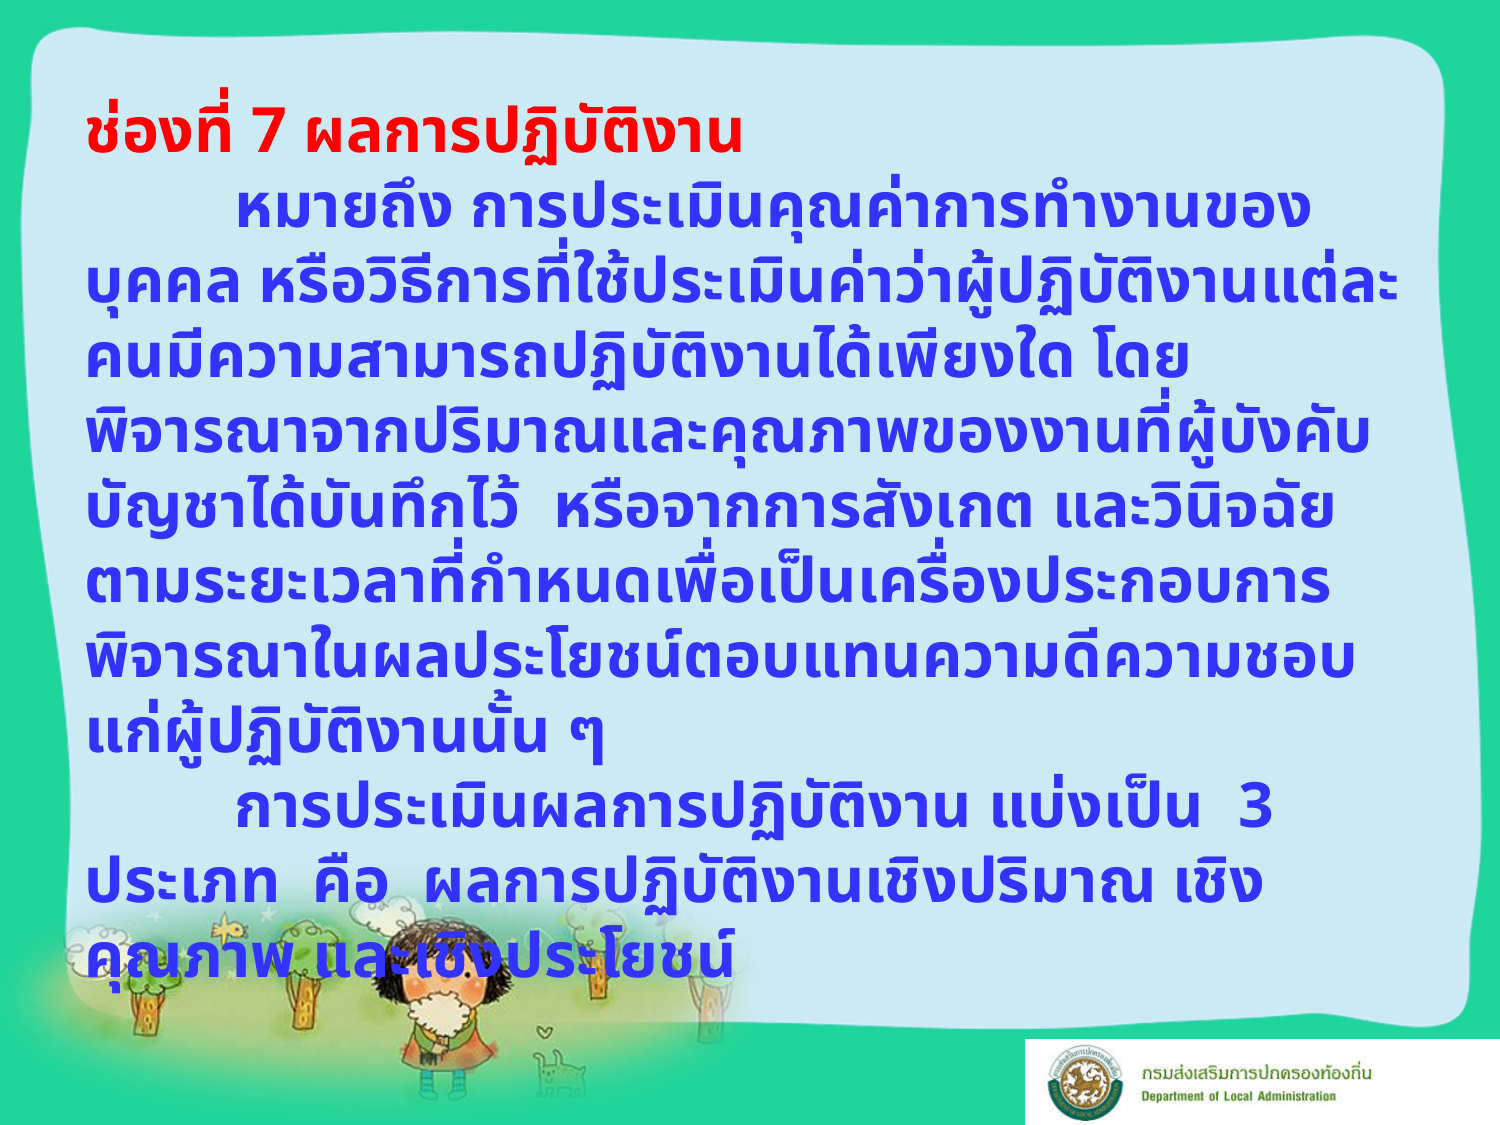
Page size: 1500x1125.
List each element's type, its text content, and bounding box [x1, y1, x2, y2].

picture [0, 0, 1500, 1125]
text_box ช่องที่ 7 ผลการปฏิบัติงาน หมายถึง การประเมินคุณค่าการทำงานของบุคคล หรือวิธีการที่ใช้ประเมินค่าว่าผู้ปฏิบัติงานแต่ละคนมีความสามารถปฏิบัติงานได้เพียงใด โดยพิจารณาจากปริมาณและคุณภาพของงานที่ผู้บังคับบัญชาได้บันทึกไว้ หรือจากการสังเกต และวินิจฉัยตามระยะเวลาที่กำหนดเพื่อเป็นเครื่องประกอบการพิจารณาในผลประโยชน์ตอบแทนความดีความชอบแก่ผู้ปฏิบัติงานนั้น ๆ การประเมินผลการปฏิบัติงาน แบ่งเป็น 3 ประเภท คือ ผลการปฏิบัติงานเชิงปริมาณ เชิงคุณภาพ และเชิงประโยชน์ [42, 55, 1461, 973]
